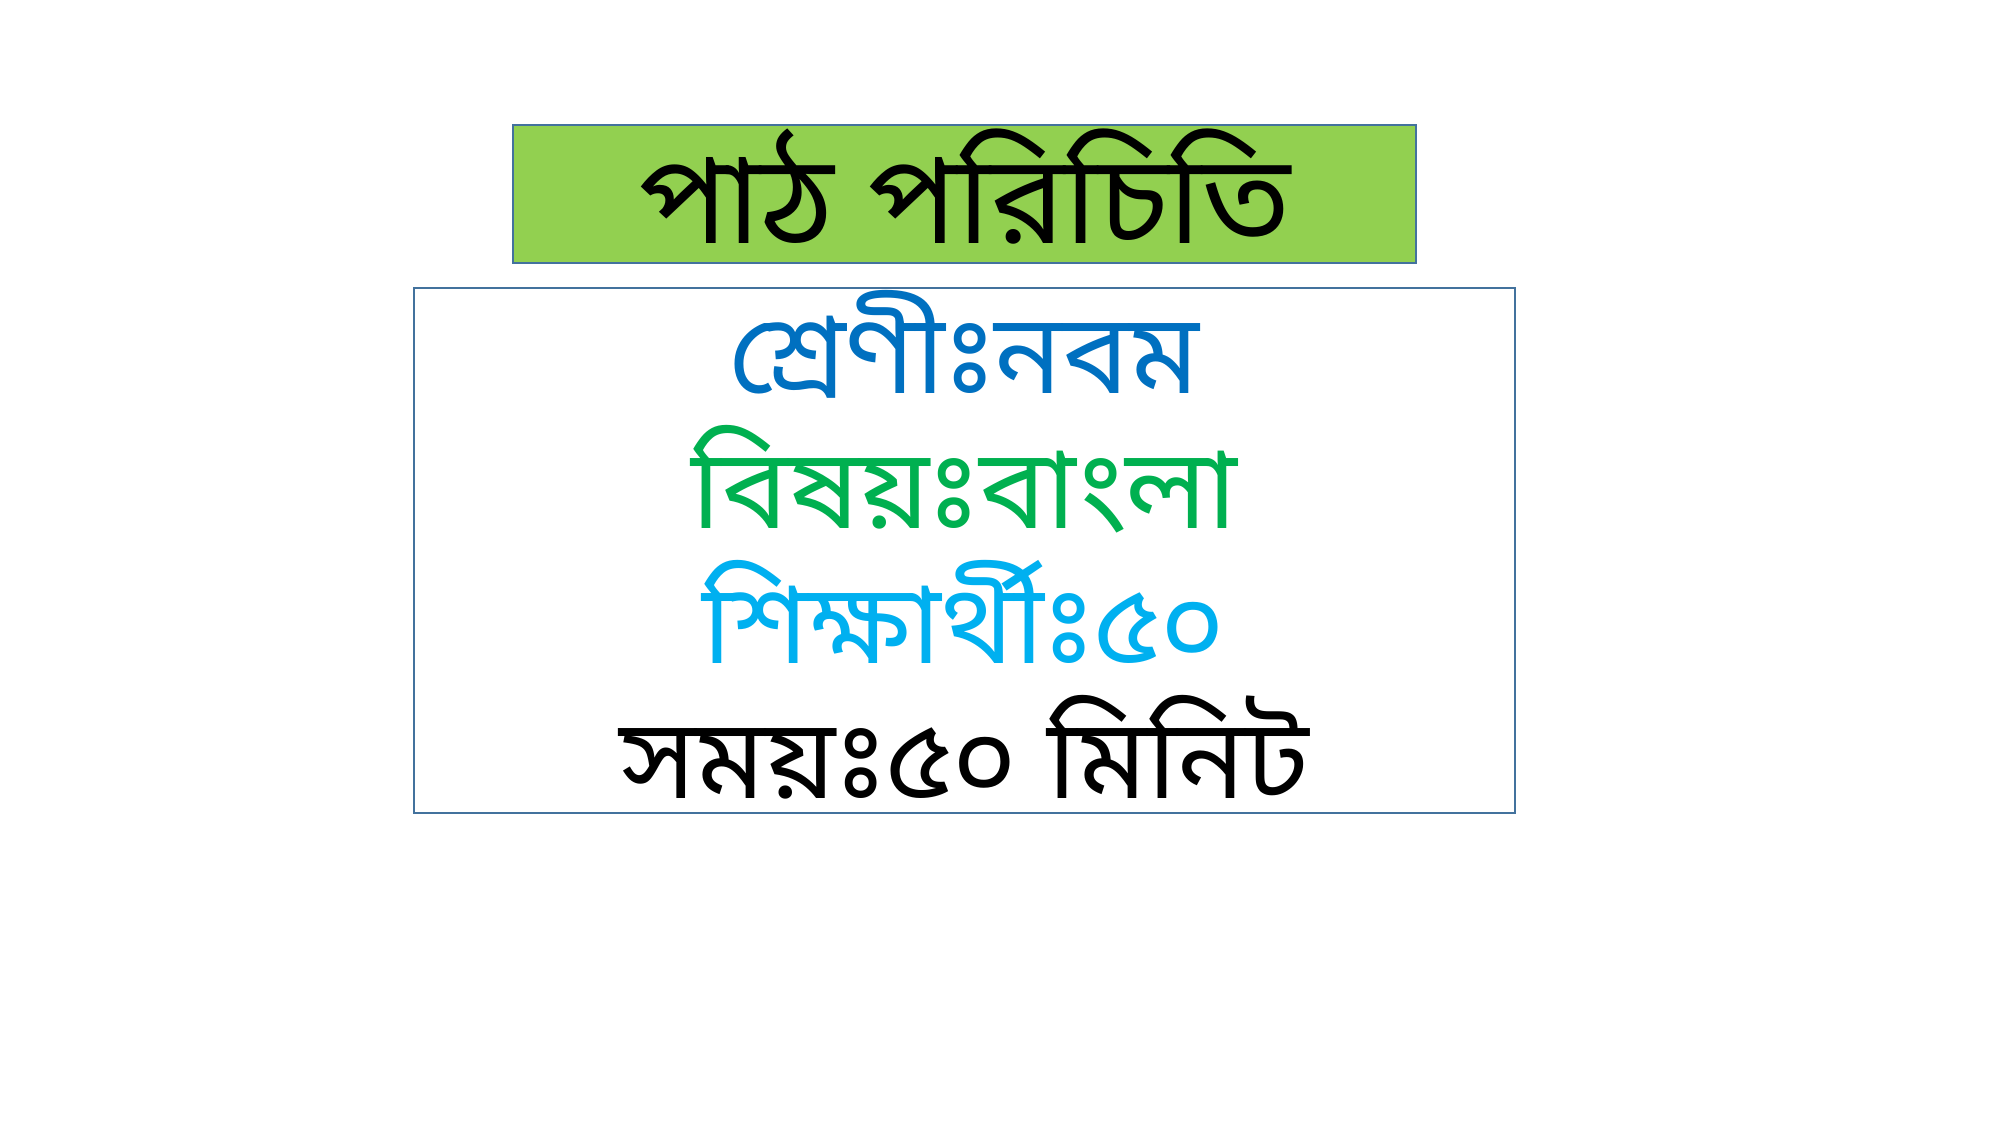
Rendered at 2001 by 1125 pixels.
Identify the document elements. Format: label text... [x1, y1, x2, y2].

text_box শ্রেণীঃনবম বিষয়ঃবাংলা শিক্ষার্থীঃ৫০ সময়ঃ৫০ মিনিট [413, 287, 1516, 814]
text_box পাঠ পরিচিতি [512, 124, 1417, 264]
